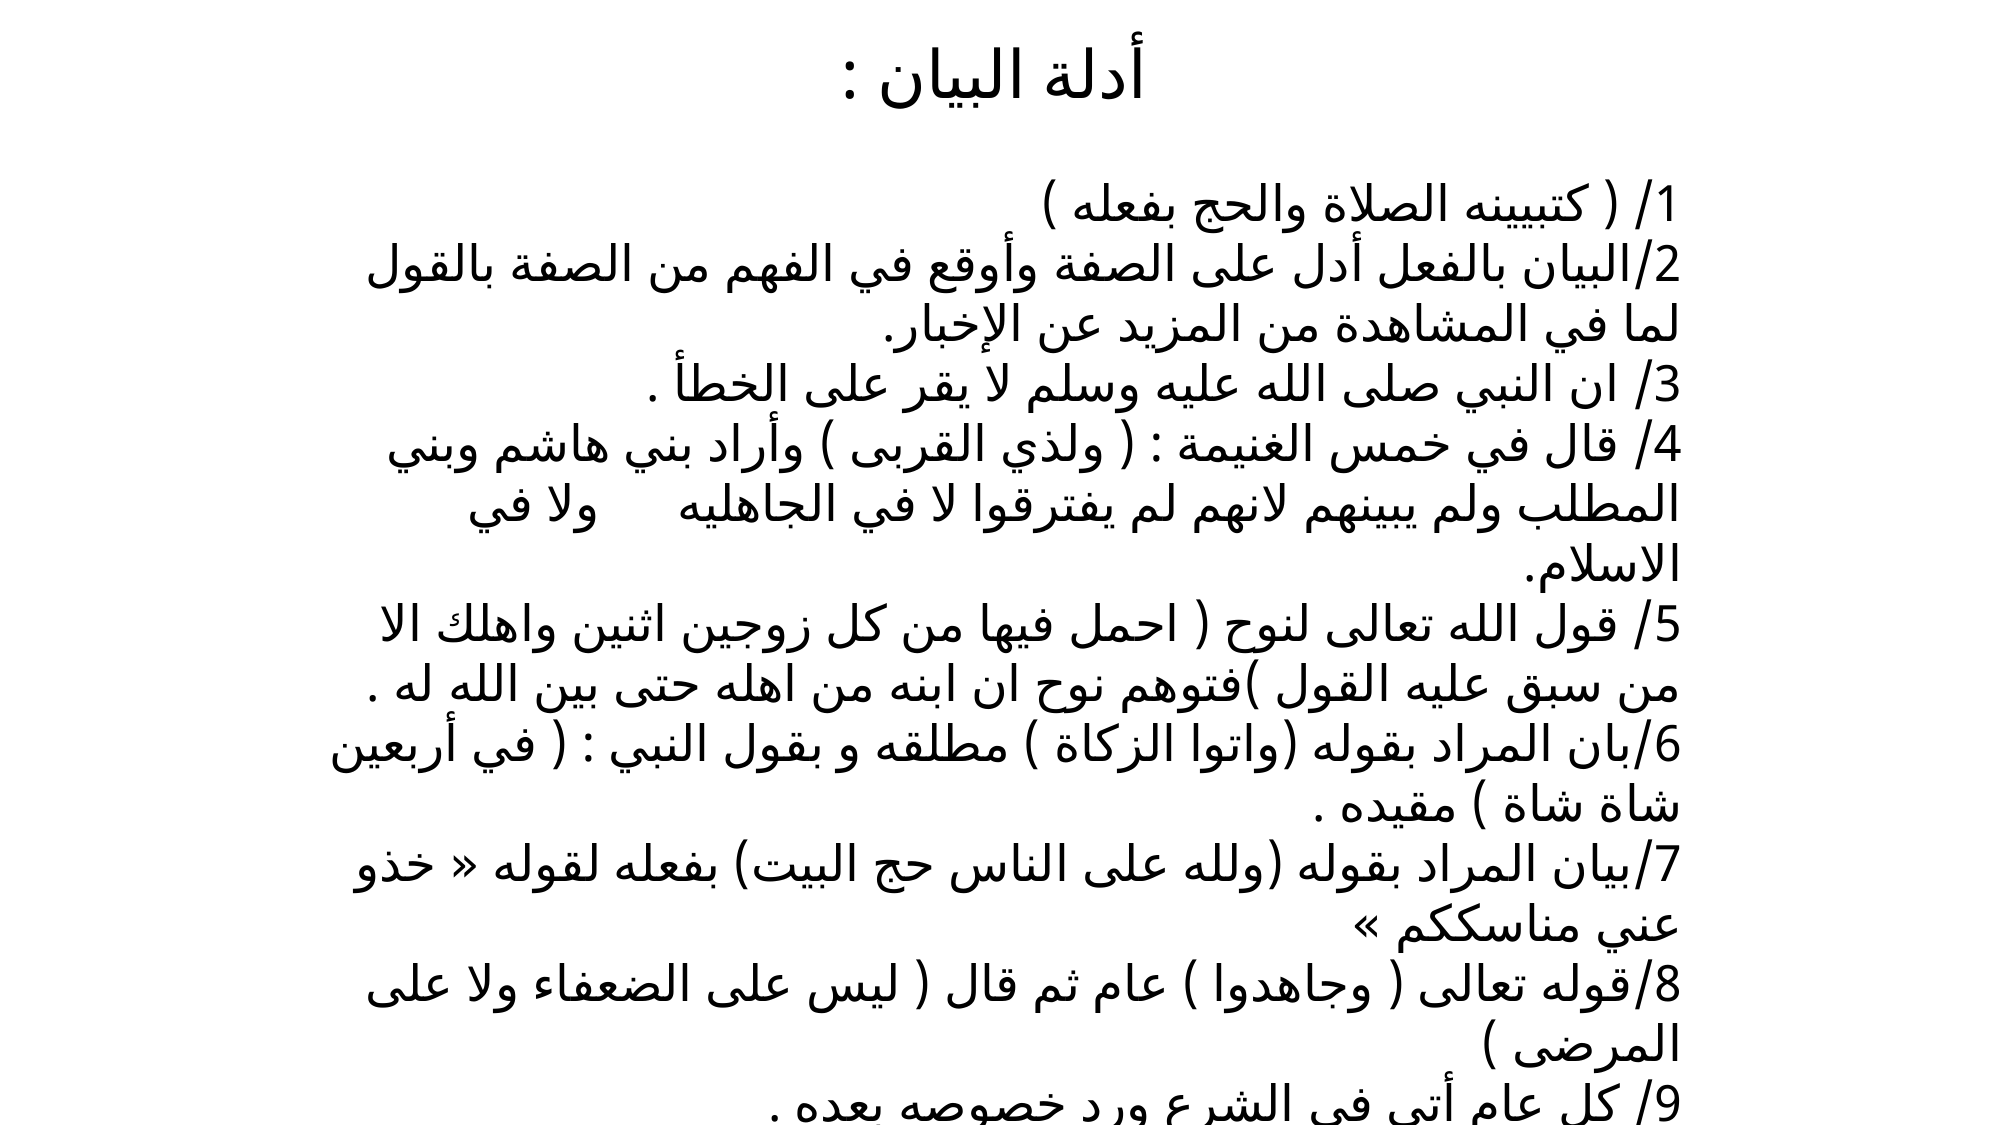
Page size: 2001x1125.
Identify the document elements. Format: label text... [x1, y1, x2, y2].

text_box أدلة البيان : 1/ ( كتبيينه الصلاة والحج بفعله ) 2/البيان بالفعل أدل على الصفة وأوقع في الفهم من الصفة بالقول لما في المشاهدة من المزيد عن الإخبار. 3/ ان النبي صلى الله عليه وسلم لا يقر على الخطأ . 4/ قال في خمس الغنيمة : ( ولذي القربى ) وأراد بني هاشم وبني المطلب ولم يبينهم لانهم لم يفترقوا لا في الجاهليه ولا في الاسلام. 5/ قول الله تعالى لنوح ( احمل فيها من كل زوجين اثنين واهلك الا من سبق عليه القول )فتوهم نوح ان ابنه من اهله حتى بين الله له . 6/بان المراد بقوله (واتوا الزكاة ) مطلقه و بقول النبي : ( في أربعين شاة شاة ) مقيده . 7/بيان المراد بقوله (ولله على الناس حج البيت) بفعله لقوله « خذو عني مناسككم » 8/قوله تعالى ( وجاهدوا ) عام ثم قال ( ليس على الضعفاء ولا على المرضى ) 9/ كل عام أتى في الشرع ورد خصوصه بعده . 10/ قوله ( وأقيموا الصلاة ) وبين المراد بصلاة جبريل بالنبي في اليومين . [291, 24, 1697, 1125]
